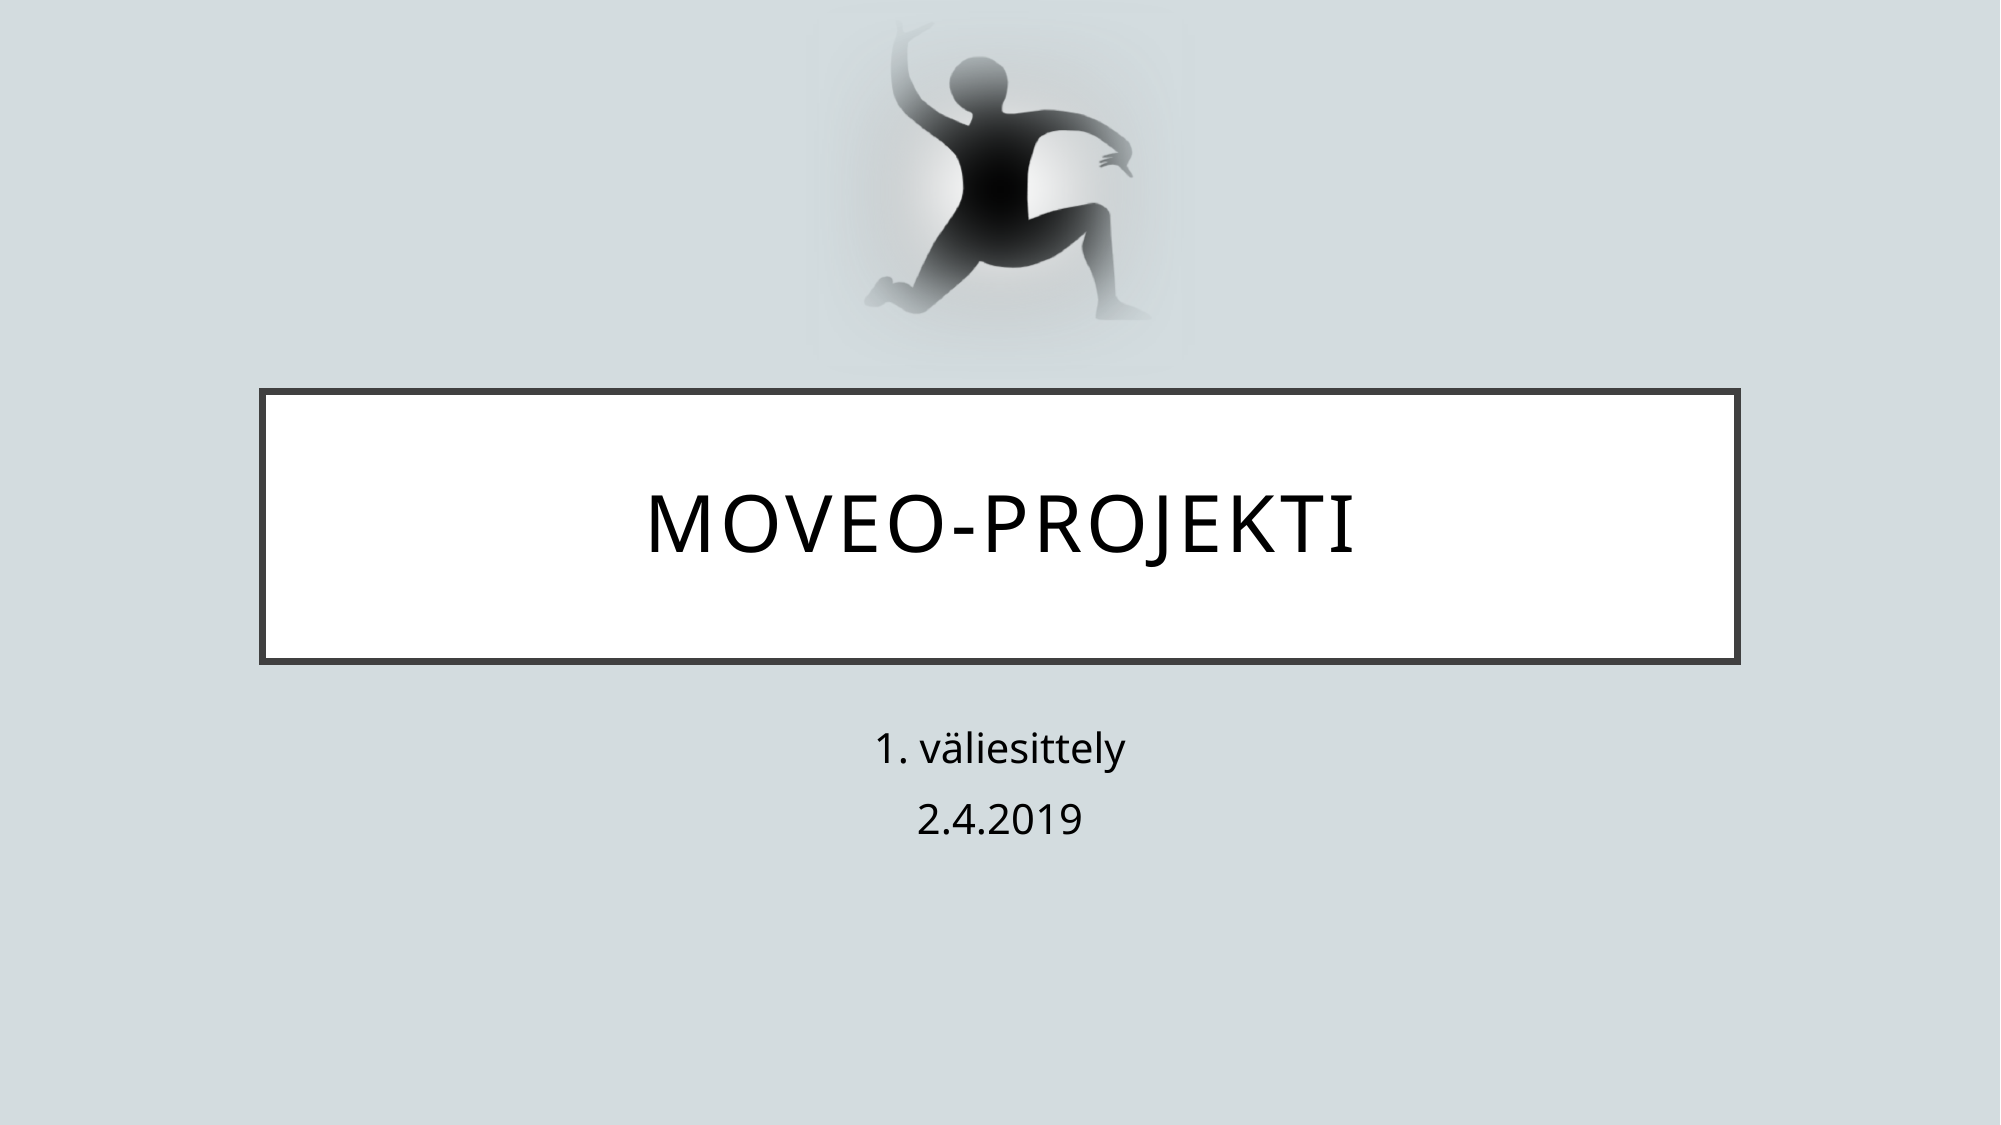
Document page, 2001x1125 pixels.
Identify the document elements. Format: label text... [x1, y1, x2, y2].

picture [819, 13, 1181, 366]
subtitle 1. väliesittely 2.4.2019 [442, 713, 1558, 918]
title Moveo-projekti [259, 388, 1741, 665]
